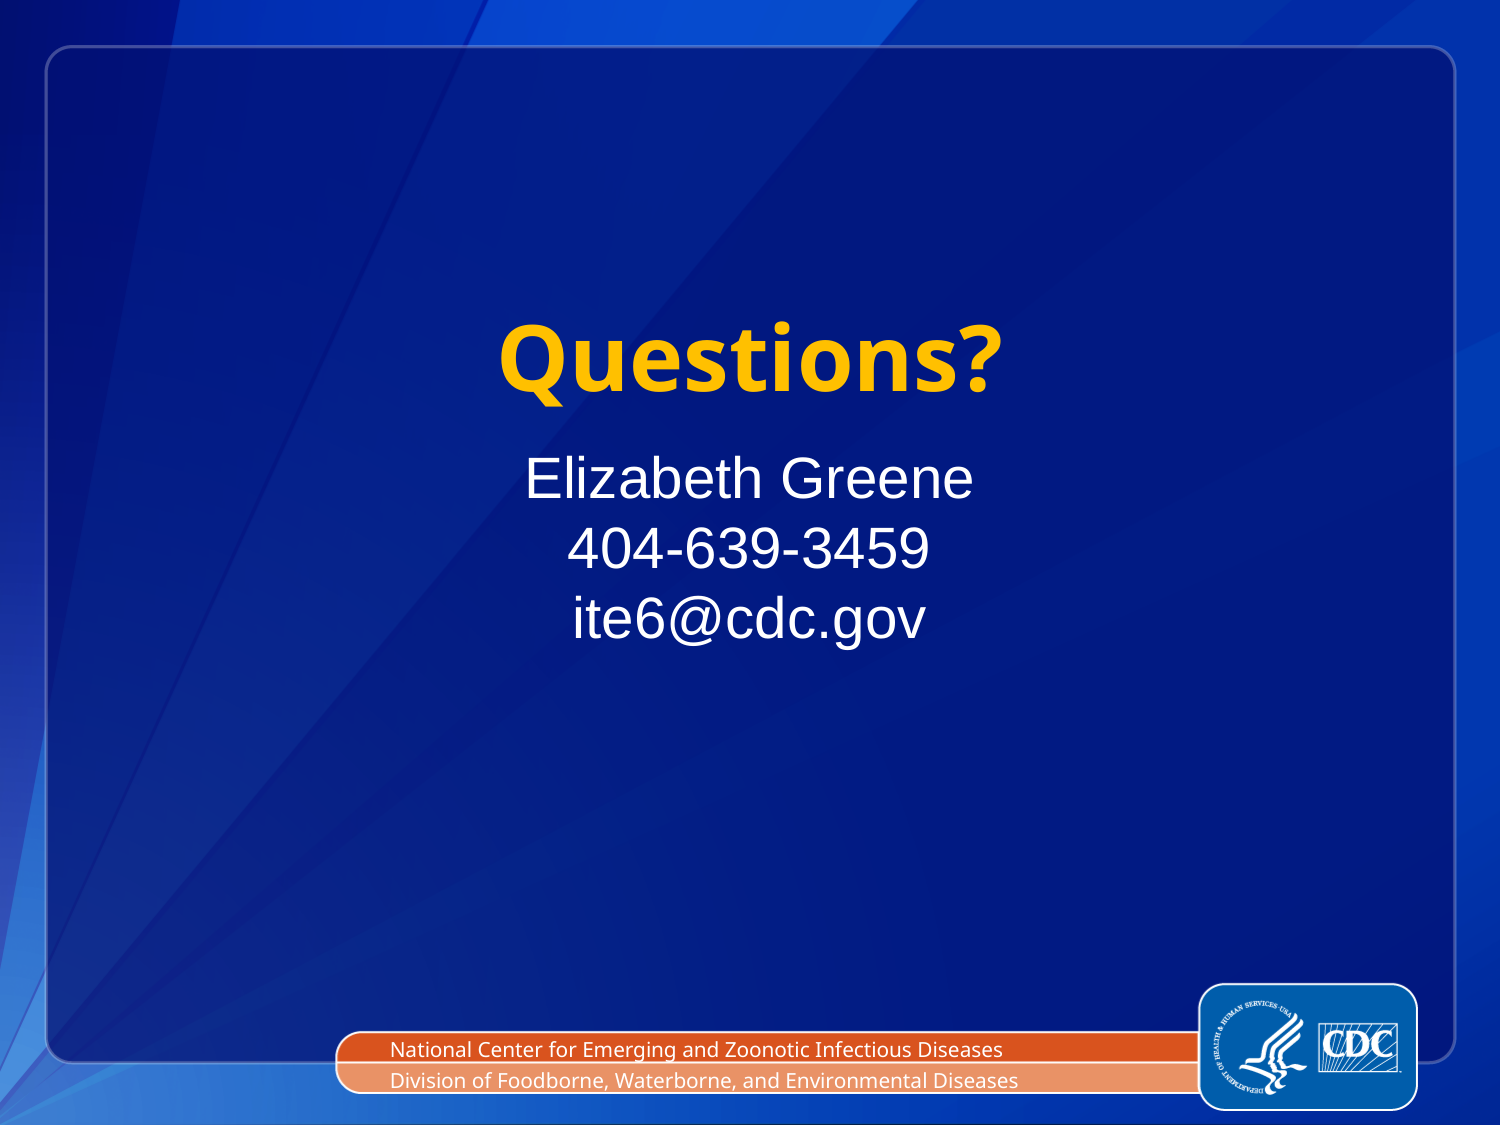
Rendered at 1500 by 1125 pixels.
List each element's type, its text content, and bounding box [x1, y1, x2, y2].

subtitle Elizabeth Greene 404-639-3459 ite6@cdc.gov [225, 481, 1275, 715]
list National Center for Emerging and Zoonotic Infectious Diseases [375, 1028, 1213, 1059]
picture [0, 0, 1500, 1125]
title Questions? [75, 292, 1425, 481]
list Division of Foodborne, Waterborne, and Environmental Diseases [375, 1060, 1213, 1098]
